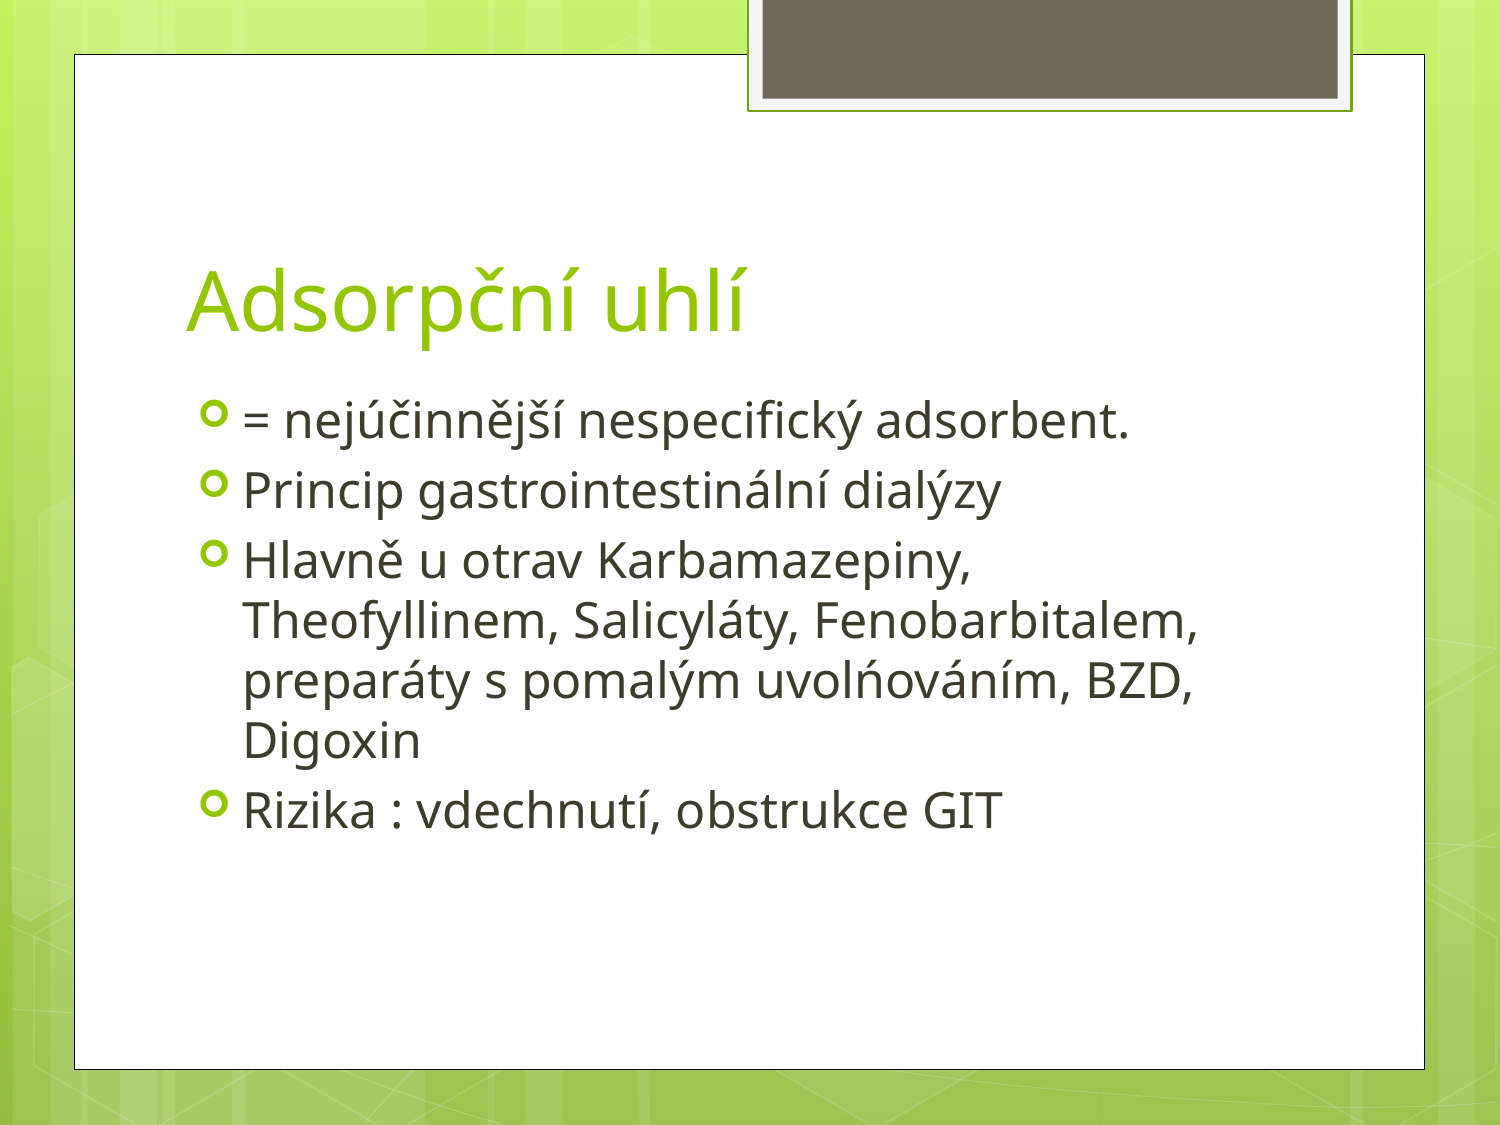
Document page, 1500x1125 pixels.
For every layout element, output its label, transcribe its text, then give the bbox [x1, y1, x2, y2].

title Adsorpční uhlí [171, 168, 1324, 357]
list = nejúčinnější nespecifický adsorbent. Princip gastrointestinální dialýzy Hlavně u otrav Karbamazepiny, Theofyllinem, Salicyláty, Fenobarbitalem, preparáty s pomalým uvolńováním, BZD, Digoxin Rizika : vdechnutí, obstrukce GIT [171, 381, 1283, 957]
